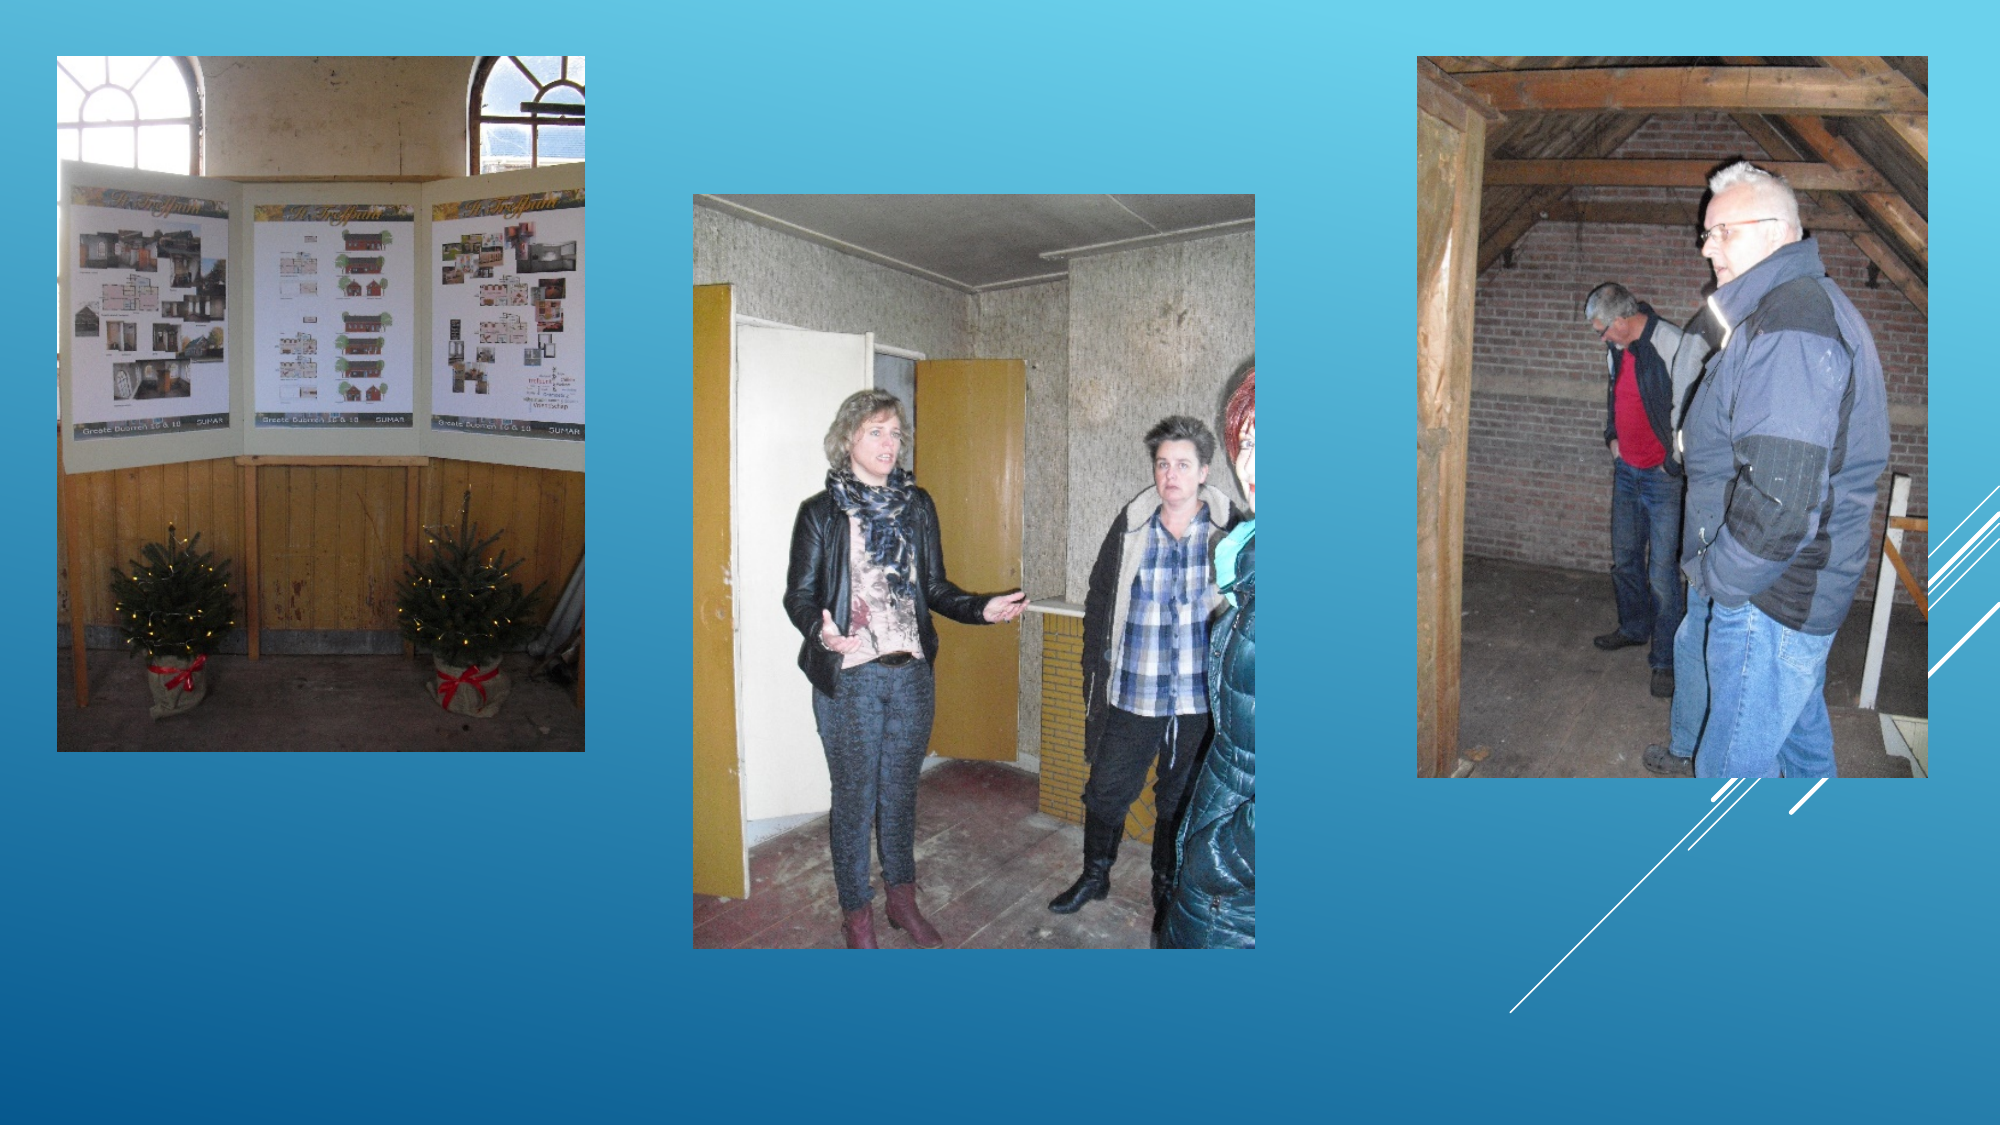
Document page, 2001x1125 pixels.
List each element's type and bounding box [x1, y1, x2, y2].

picture [692, 194, 1256, 950]
picture [1416, 56, 1928, 779]
picture [57, 56, 585, 752]
